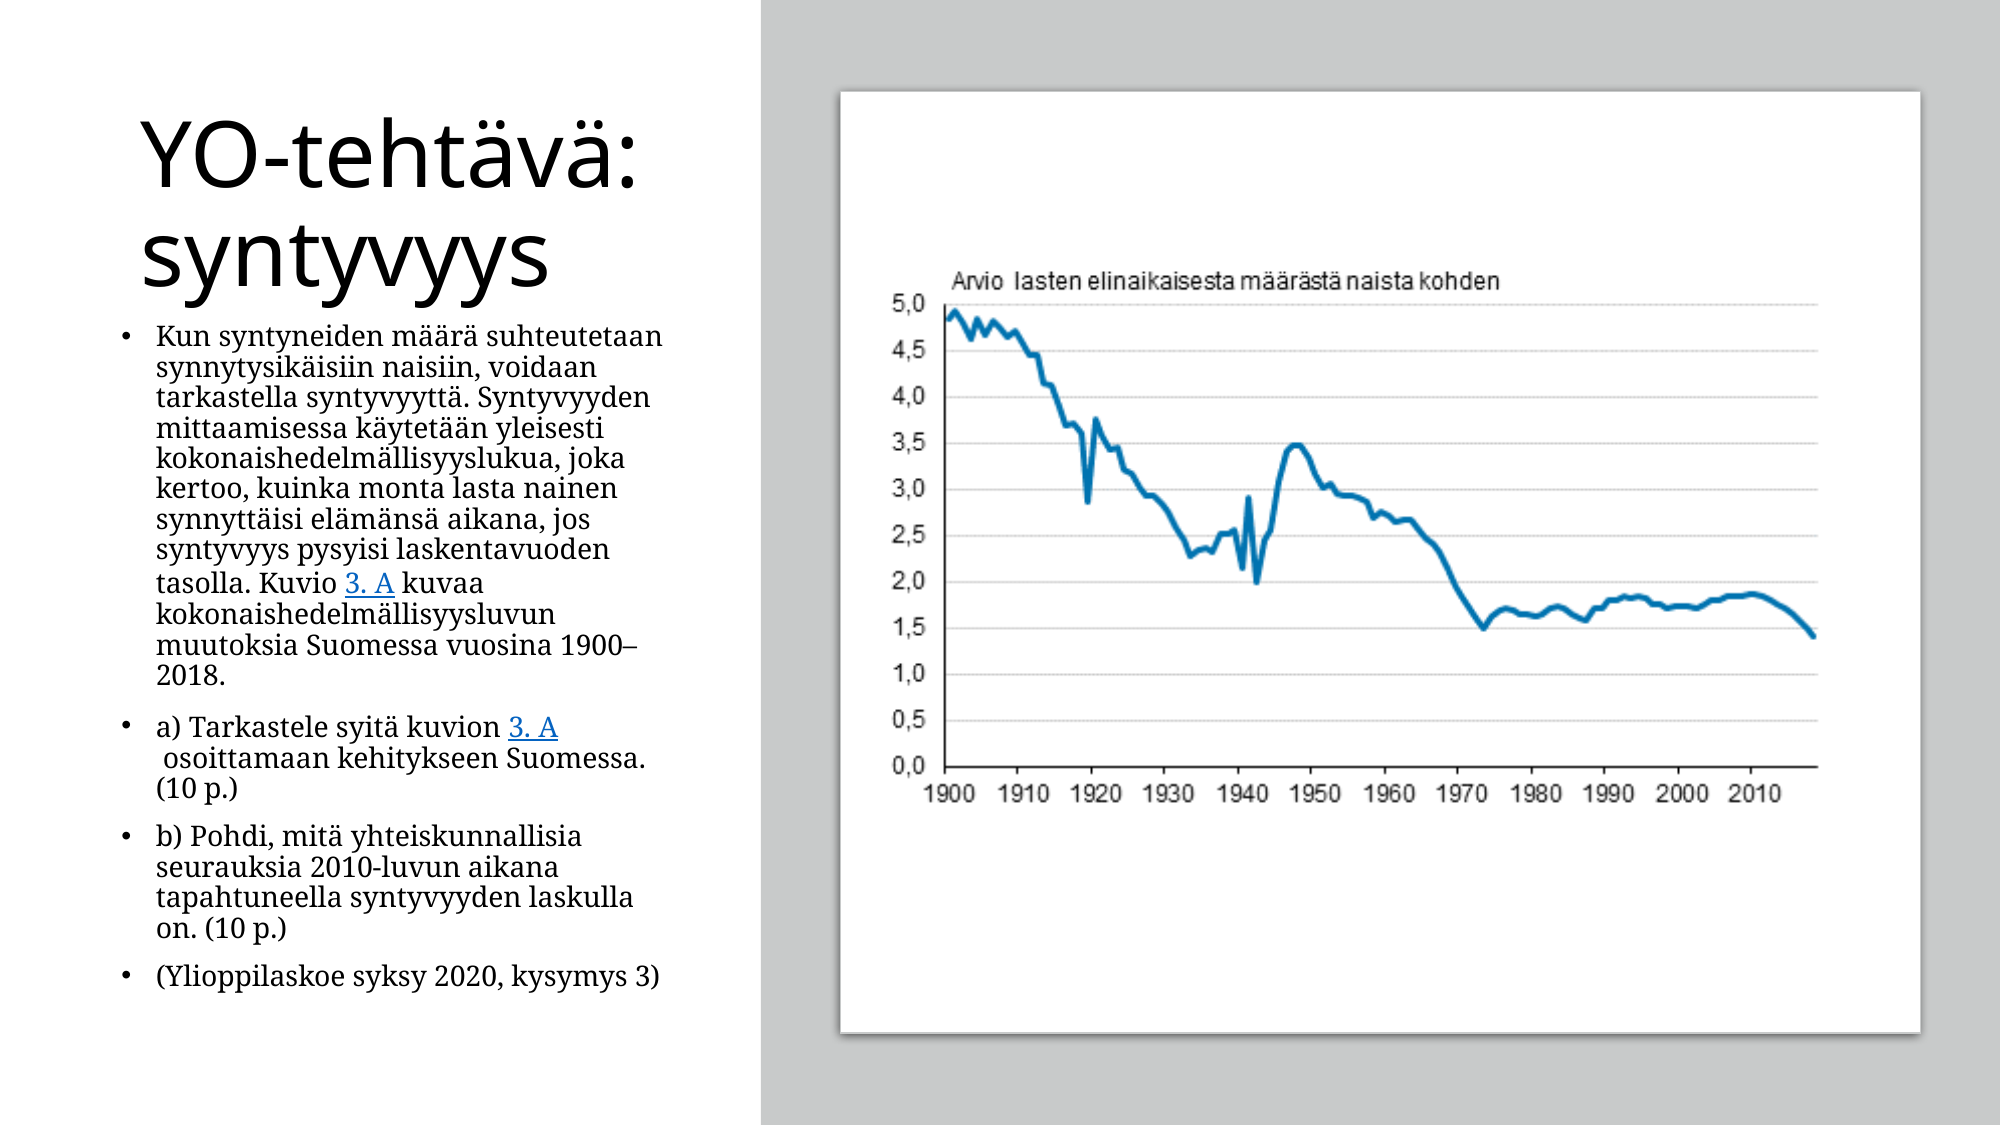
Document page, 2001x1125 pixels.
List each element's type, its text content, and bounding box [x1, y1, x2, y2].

text_box [760, 0, 2000, 1125]
list Kun syntyneiden määrä suhteutetaan synnytysikäisiin naisiin, voidaan tarkastella syntyvyyttä. Syntyvyyden mittaamisessa käytetään yleisesti kokonaishedelmällisyyslukua, joka kertoo, kuinka monta lasta nainen synnyttäisi elämänsä aikana, jos syntyvyys pysyisi laskentavuoden tasolla. Kuvio 3. A kuvaa kokonaishedelmällisyysluvun muutoksia Suomessa vuosina 1900–2018. a) Tarkastele syitä kuvion 3. A osoittamaan kehitykseen Suomessa. (10 p.) b) Pohdi, mitä yhteiskunnallisia seurauksia 2010-luvun aikana tapahtuneella syntyvyyden laskulla on. (10 p.) (Ylioppilaskoe syksy 2020, kysymys 3) [106, 314, 682, 1021]
title YO-tehtävä: syntyvyys [125, 74, 701, 341]
picture [886, 258, 1875, 867]
text_box [839, 90, 1922, 1034]
